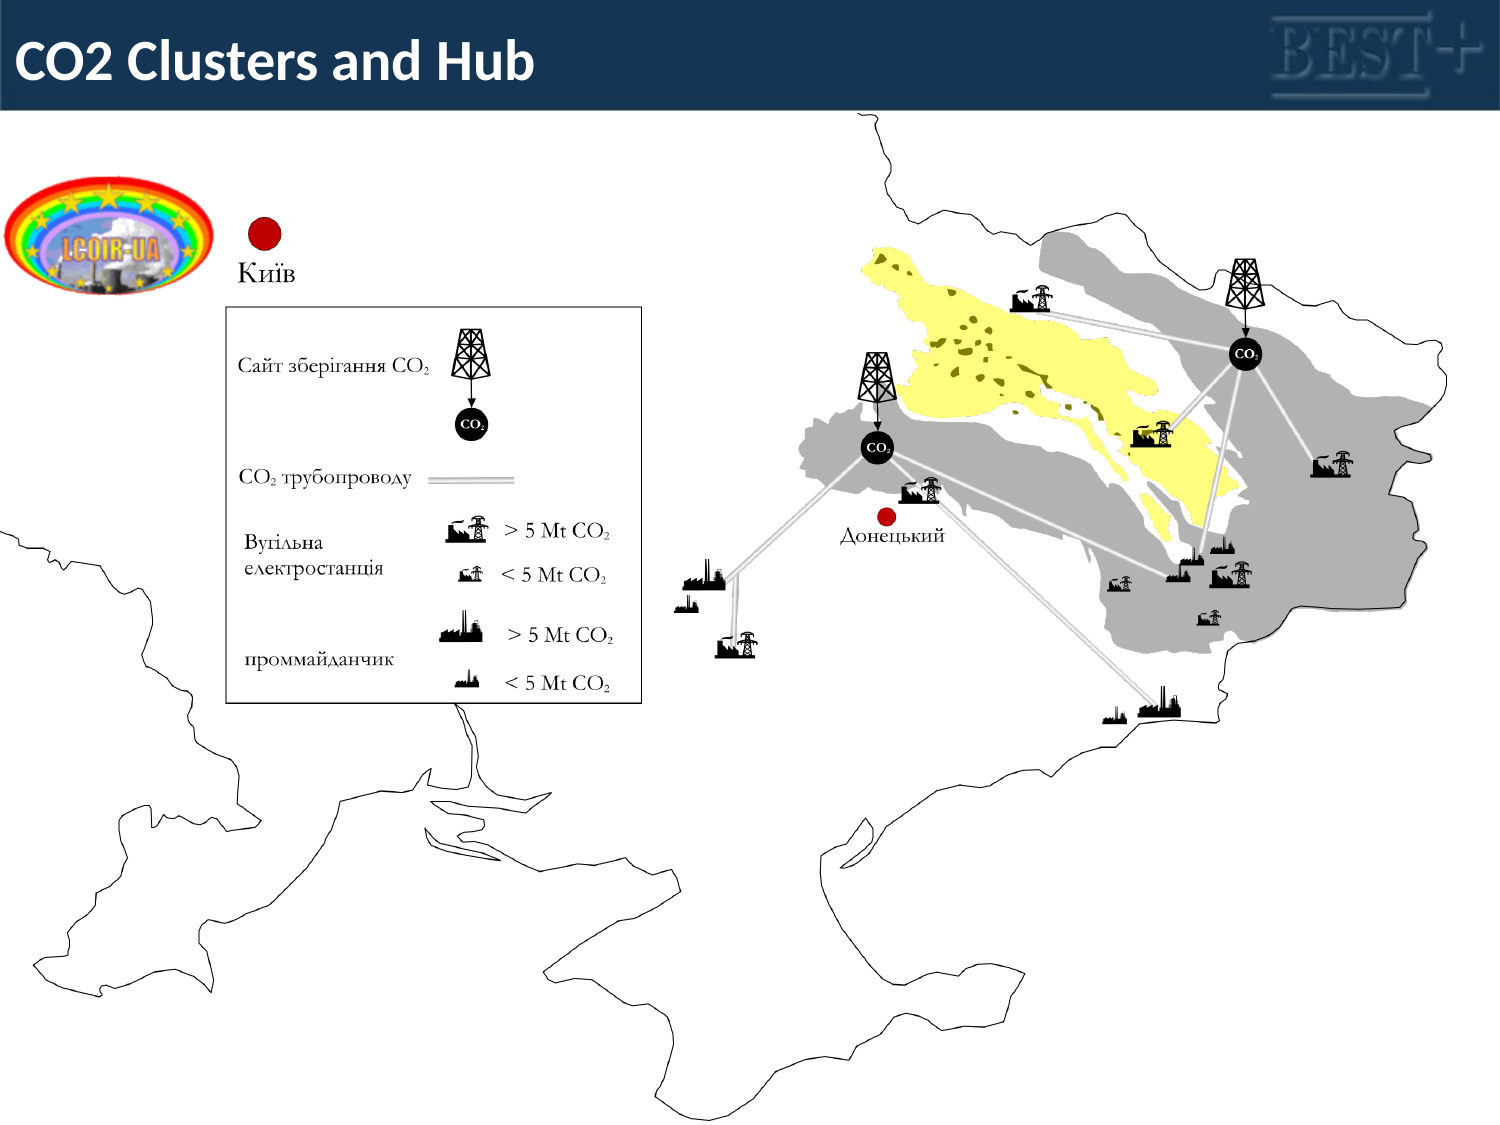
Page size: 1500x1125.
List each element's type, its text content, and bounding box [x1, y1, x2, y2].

picture [0, 0, 1500, 1125]
title CO2 Clusters and Hub [0, 0, 1350, 113]
